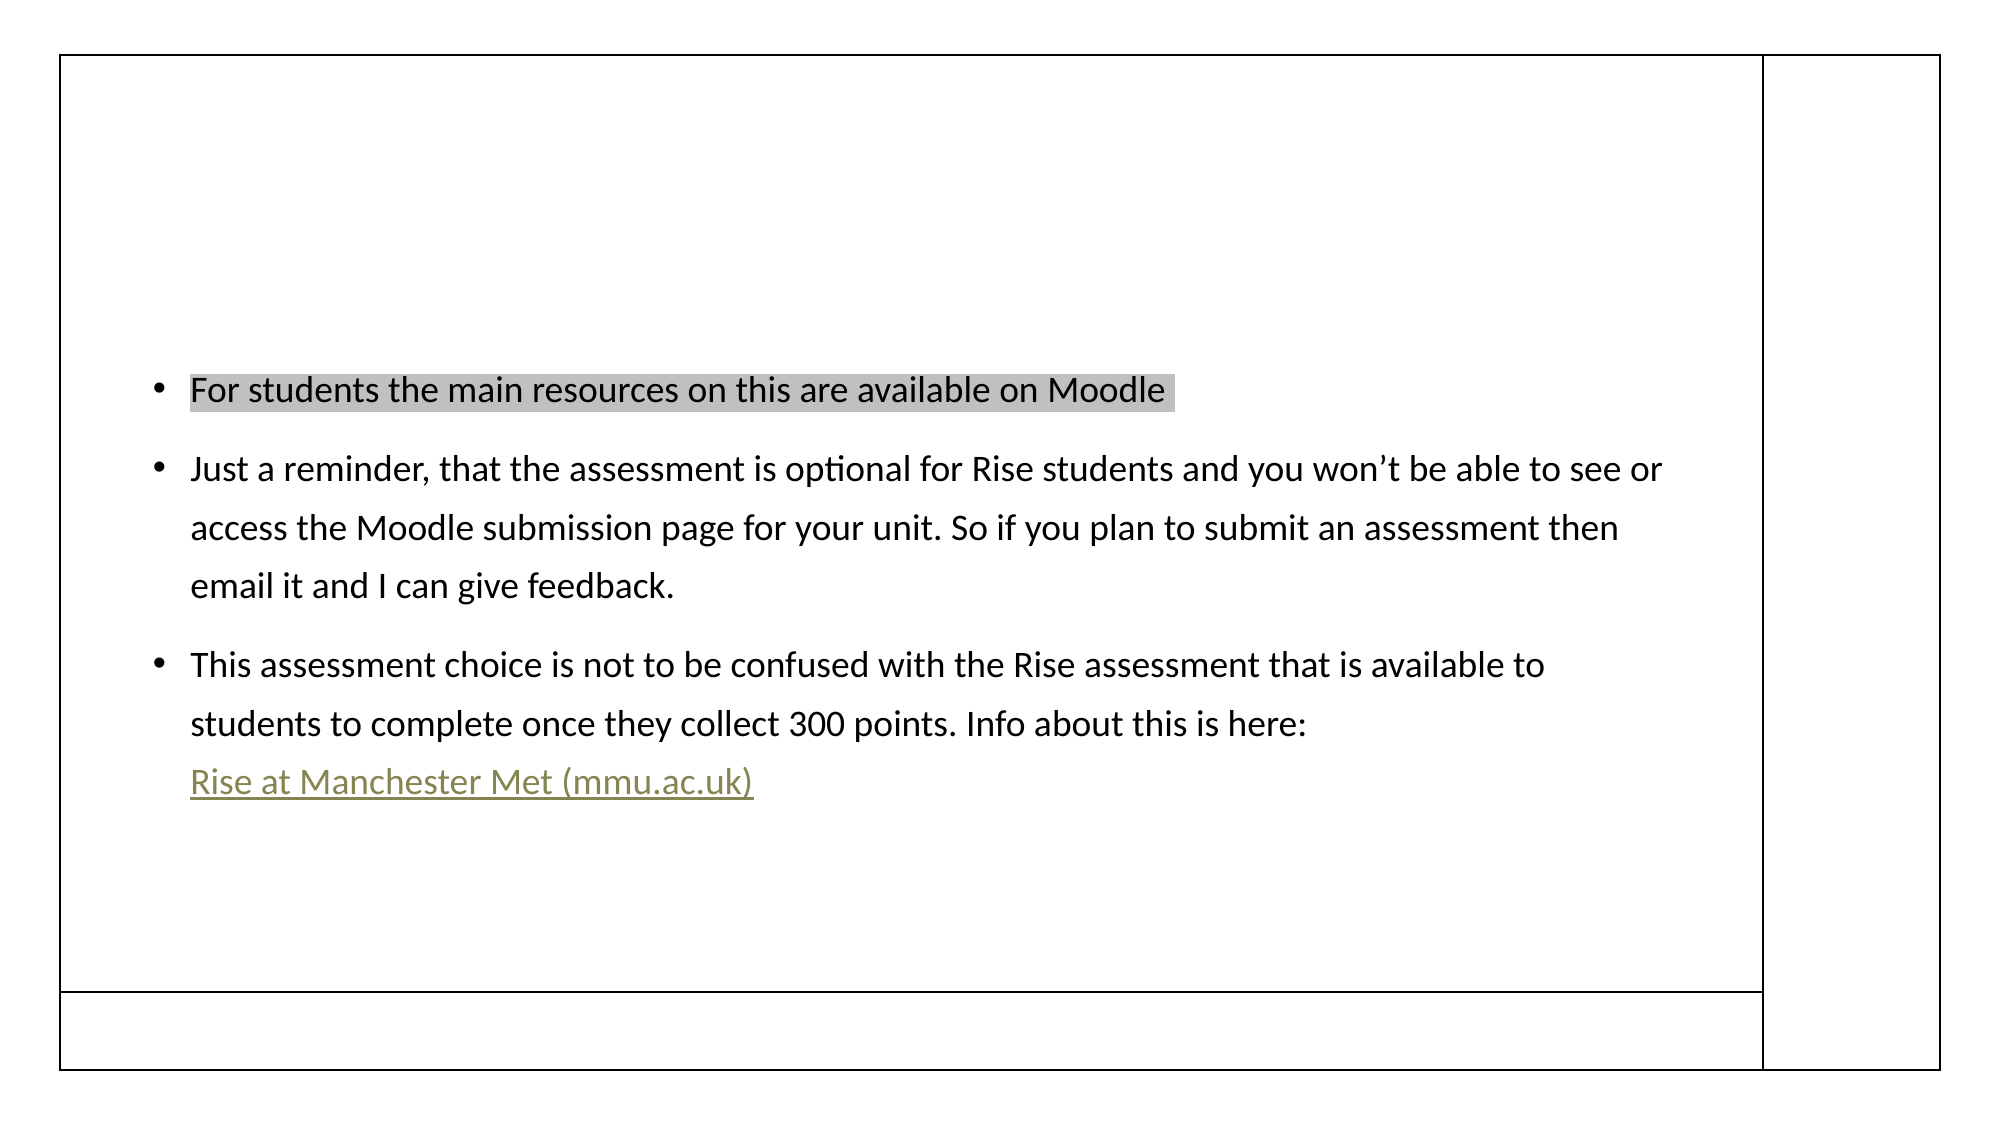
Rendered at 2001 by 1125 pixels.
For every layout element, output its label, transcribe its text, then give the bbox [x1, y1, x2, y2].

list For students the main resources on this are available on Moodle Just a reminder, that the assessment is optional for Rise students and you won’t be able to see or access the Moodle submission page for your unit. So if you plan to submit an assessment then email it and I can give feedback. This assessment choice is not to be confused with the Rise assessment that is available to students to complete once they collect 300 points. Info about this is here: Rise at Manchester Met (mmu.ac.uk) [138, 343, 1695, 959]
